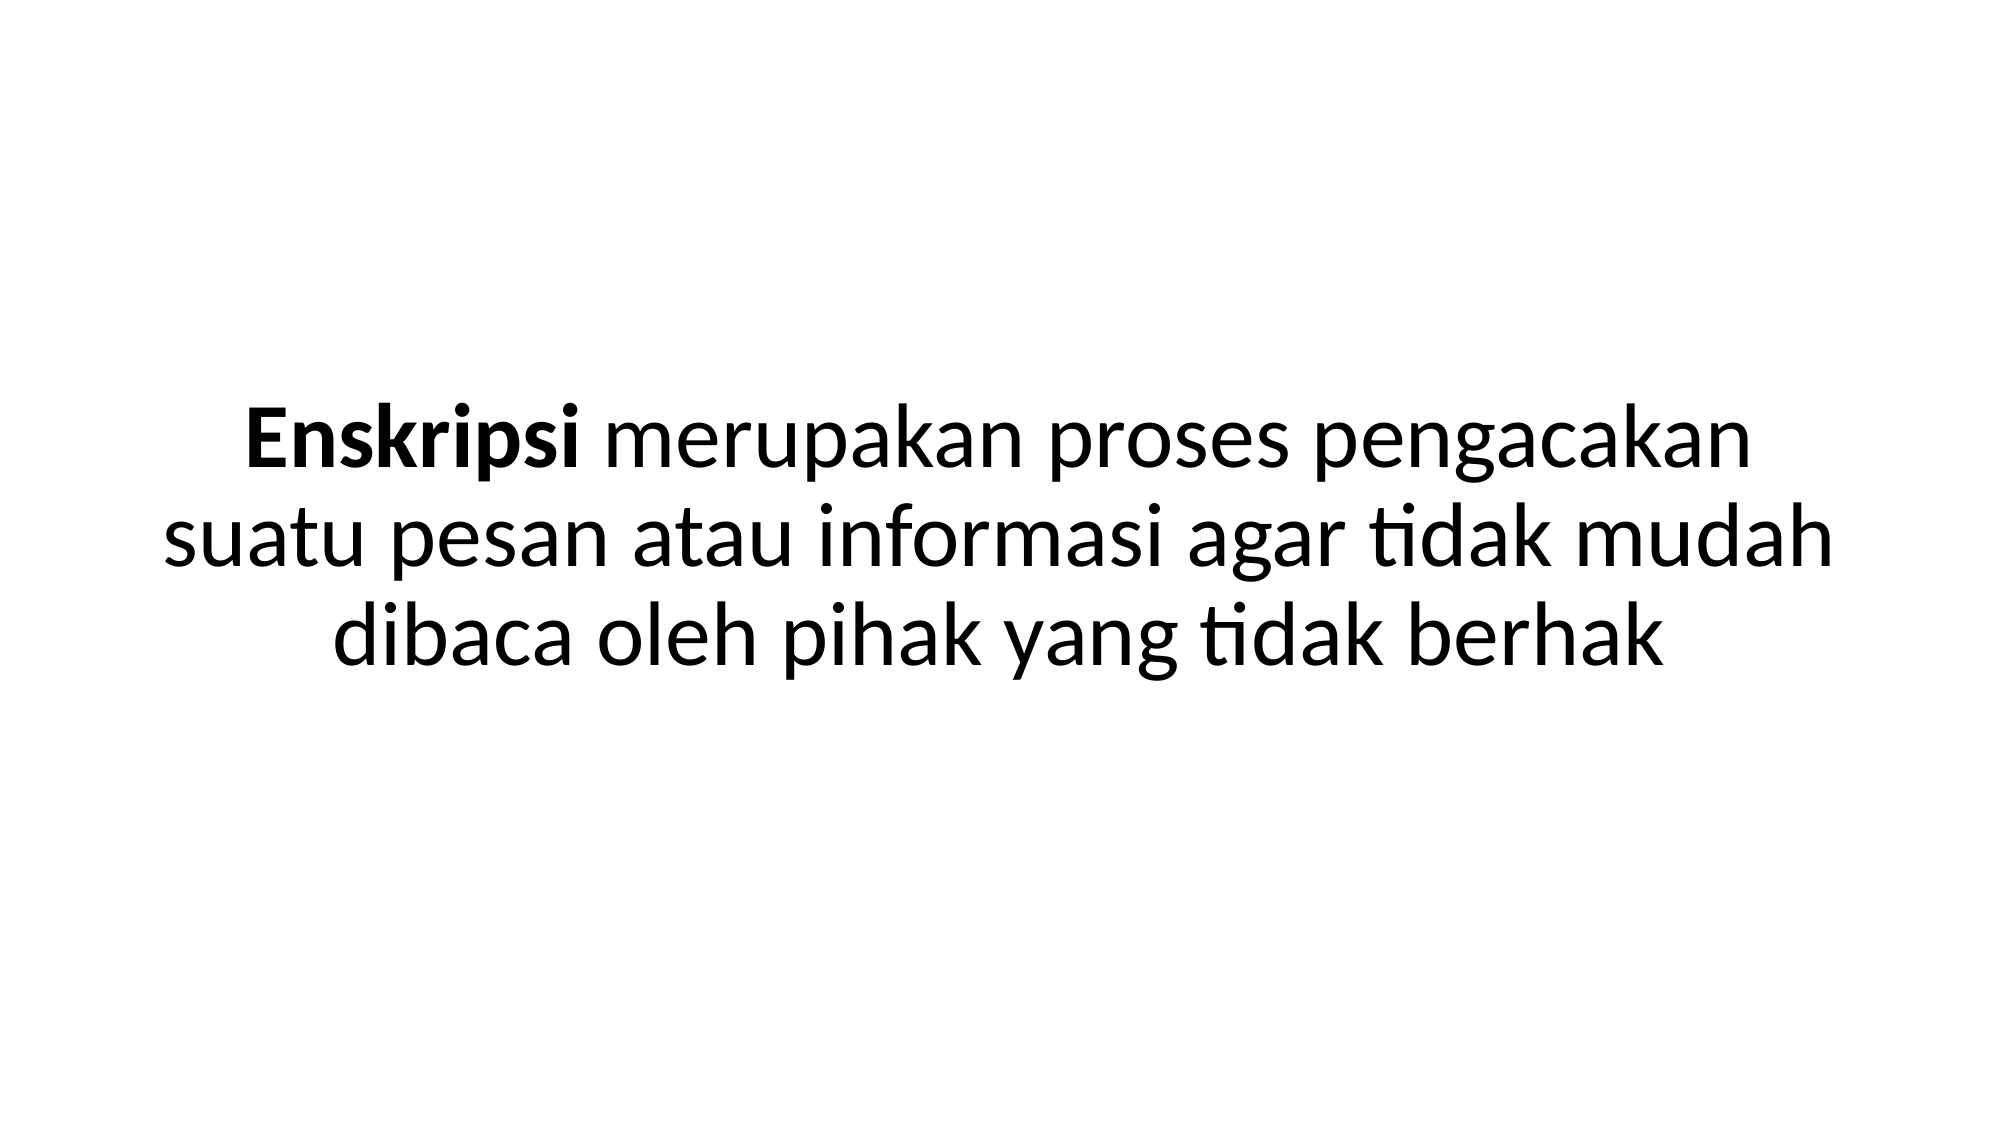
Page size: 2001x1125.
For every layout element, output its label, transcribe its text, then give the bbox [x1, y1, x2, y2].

list Enskripsi merupakan proses pengacakan suatu pesan atau informasi agar tidak mudah dibaca oleh pihak yang tidak berhak [137, 59, 1863, 1014]
